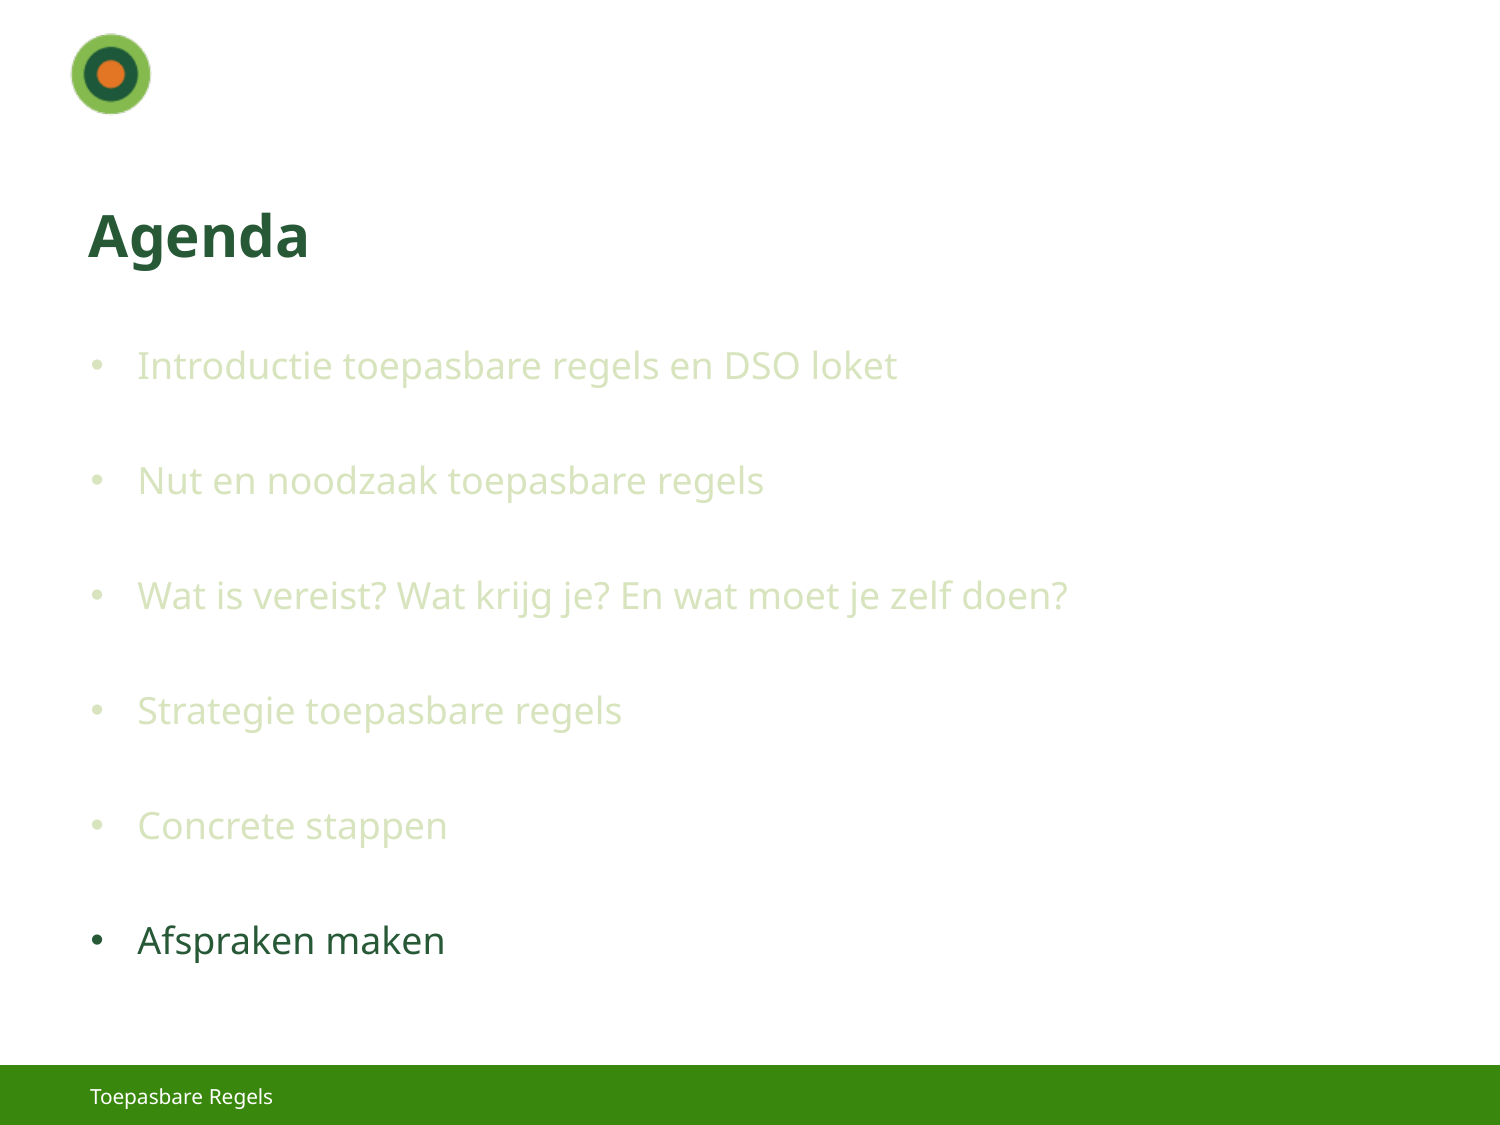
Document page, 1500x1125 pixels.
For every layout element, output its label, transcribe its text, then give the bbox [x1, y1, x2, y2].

title Agenda [73, 191, 1424, 301]
footer Toepasbare Regels [75, 1068, 550, 1125]
list Introductie toepasbare regels en DSO loket Nut en noodzaak toepasbare regels Wat is vereist? Wat krijg je? En wat moet je zelf doen? Strategie toepasbare regels Concrete stappen Afspraken maken [75, 329, 1425, 1036]
